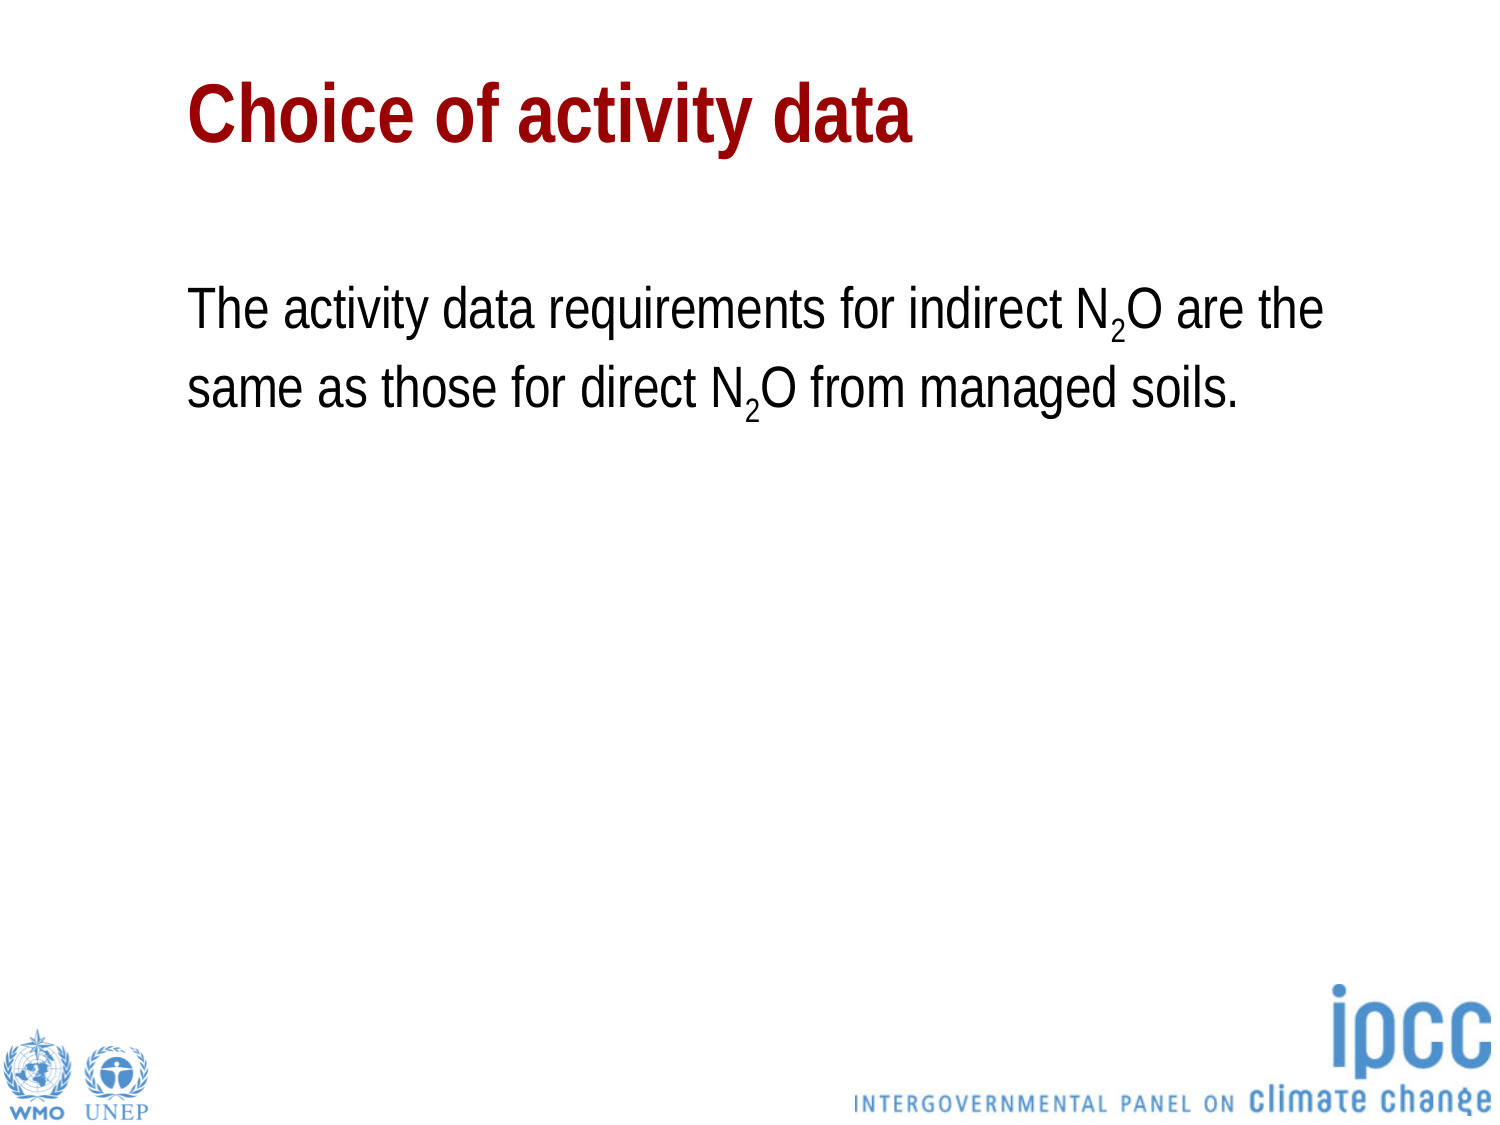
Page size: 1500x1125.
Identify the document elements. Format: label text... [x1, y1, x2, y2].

list The activity data requirements for indirect N2O are the same as those for direct N2O from managed soils. [172, 262, 1426, 1006]
title Choice of activity data [172, 26, 1473, 193]
picture [855, 984, 1491, 1116]
picture [0, 1027, 153, 1125]
